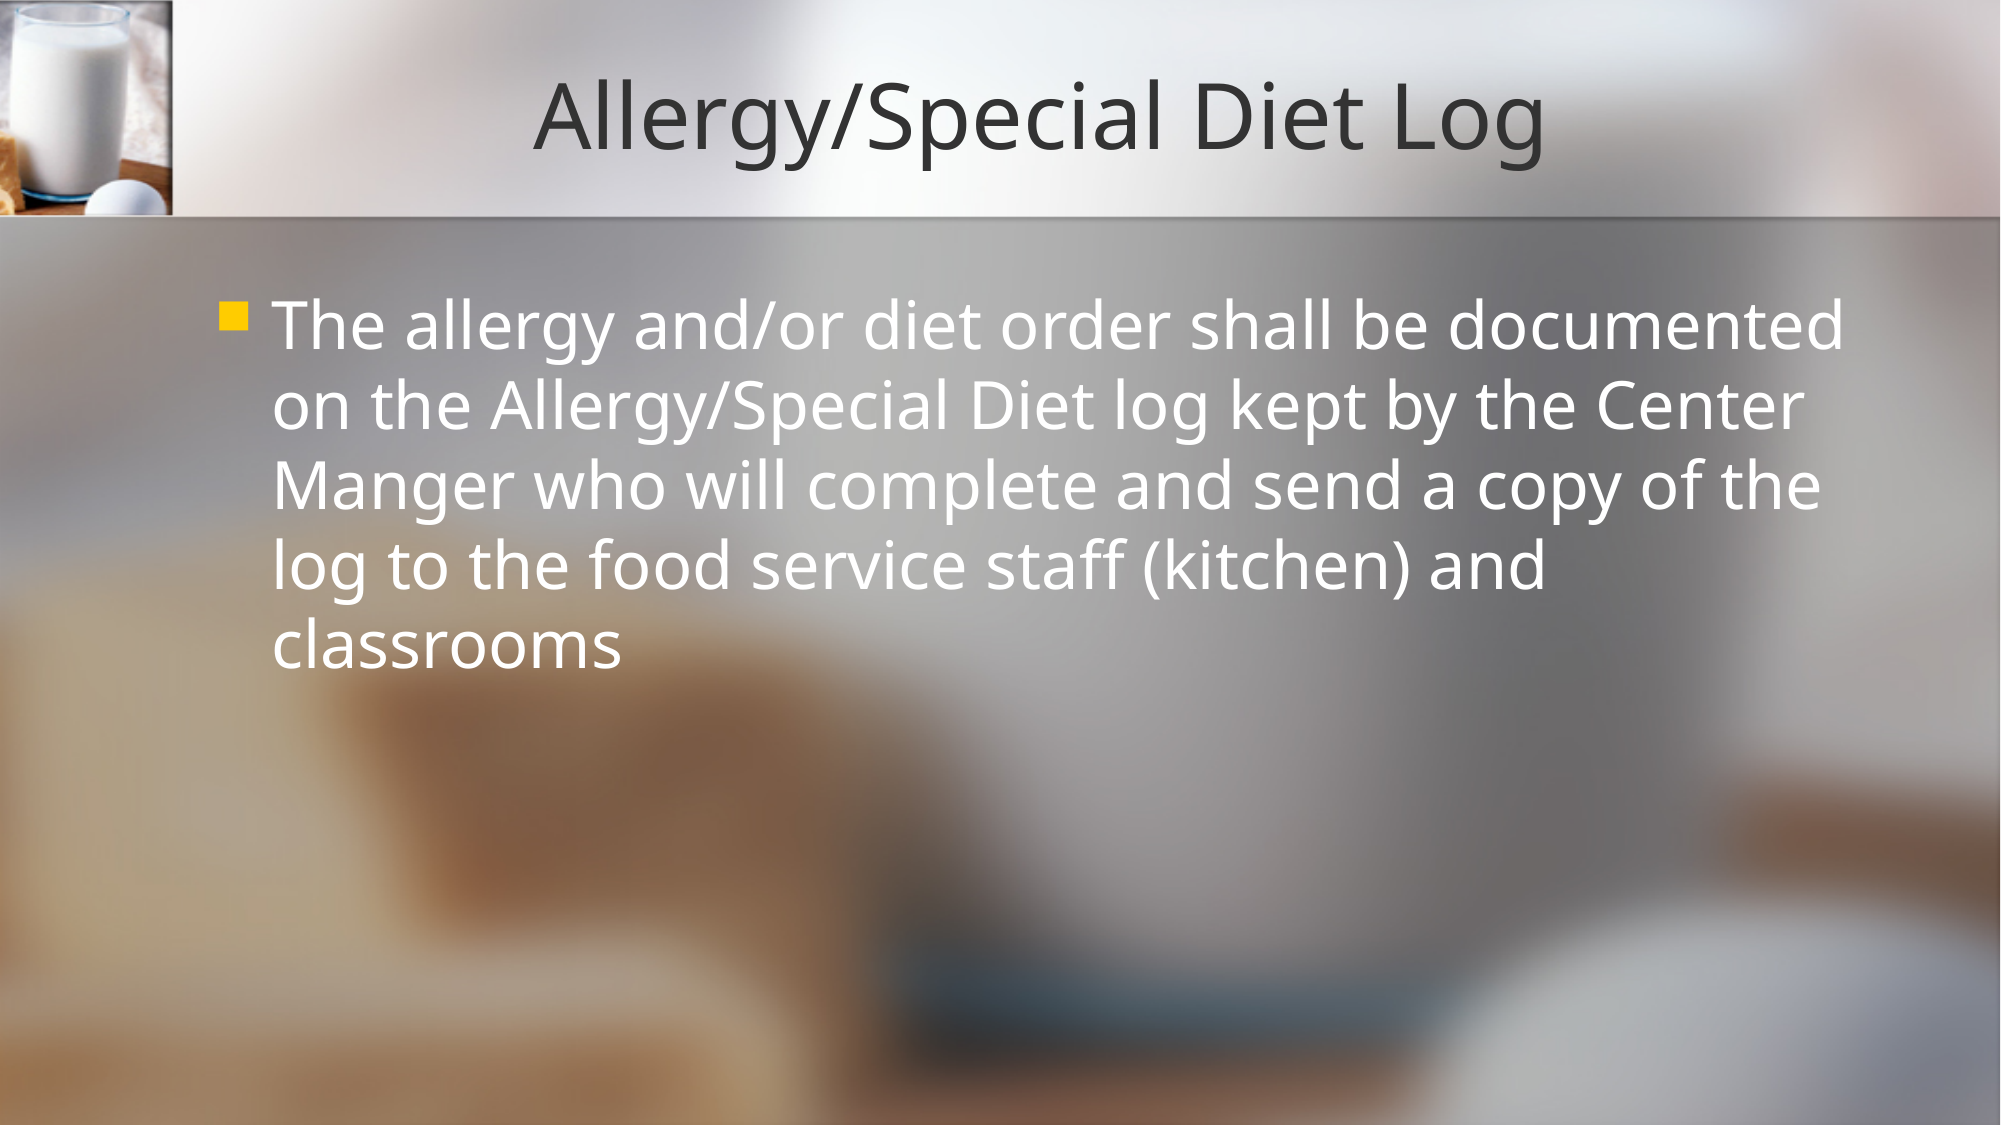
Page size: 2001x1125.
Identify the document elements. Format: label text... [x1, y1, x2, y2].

list The allergy and/or diet order shall be documented on the Allergy/Special Diet log kept by the Center Manger who will complete and send a copy of the log to the food service staff (kitchen) and classrooms [200, 275, 1884, 1050]
title Allergy/Special Diet Log [199, 24, 1884, 201]
picture [0, 0, 2001, 1125]
